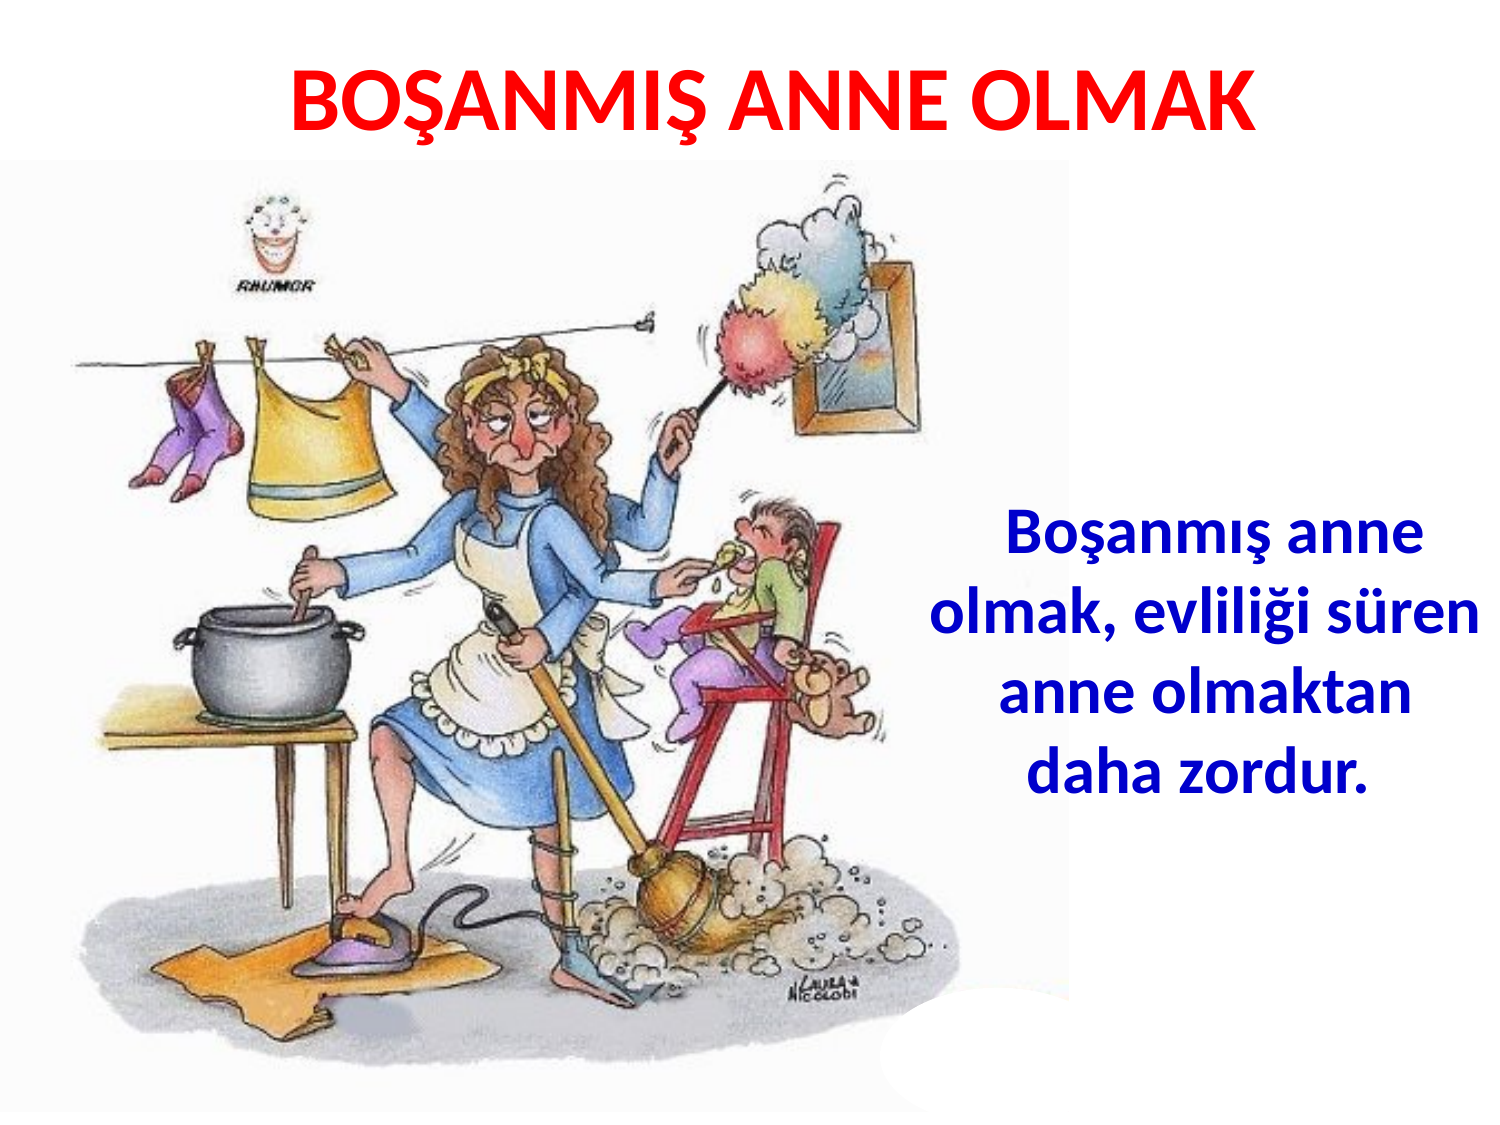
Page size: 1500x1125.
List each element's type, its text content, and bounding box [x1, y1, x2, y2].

list Boşanmış anne olmak, evliliği süren anne olmaktan daha zordur. [1121, 479, 1500, 745]
title BOŞANMIŞ ANNE OLMAK [88, 0, 1439, 188]
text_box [0, 160, 1117, 1125]
